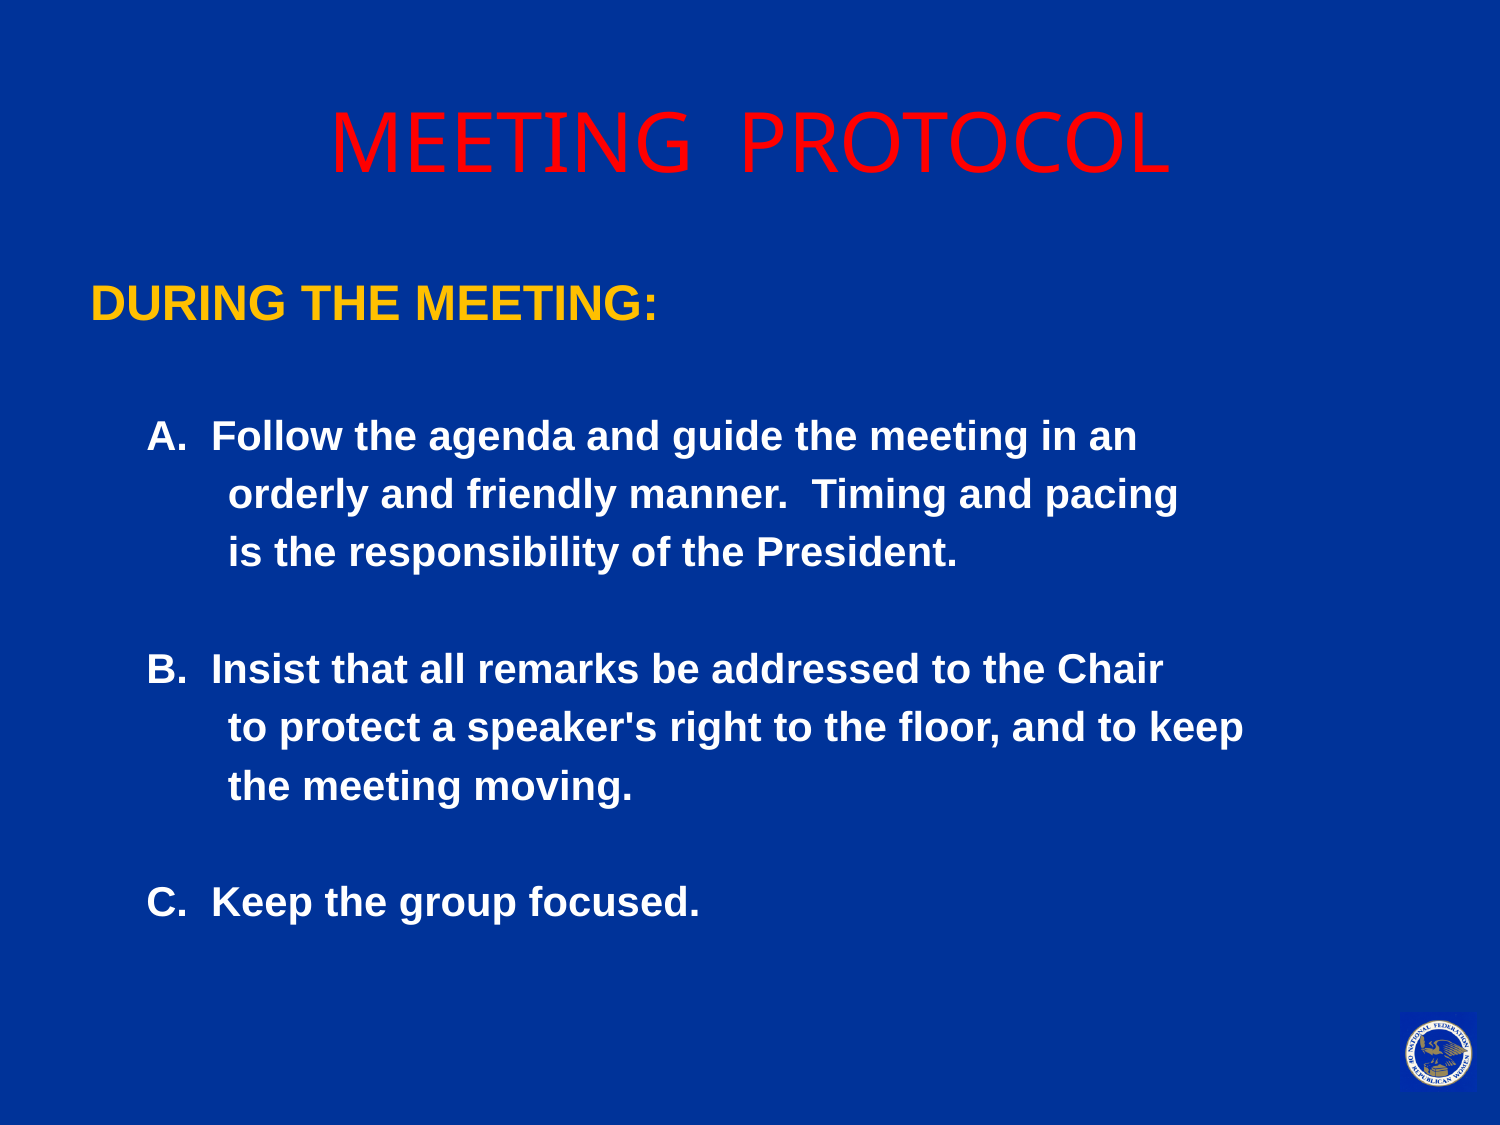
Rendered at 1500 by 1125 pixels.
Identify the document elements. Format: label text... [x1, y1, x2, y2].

list DURING THE MEETING: A. Follow the agenda and guide the meeting in an orderly and friendly manner. Timing and pacing is the responsibility of the President. B. Insist that all remarks be addressed to the Chair to protect a speaker's right to the floor, and to keep the meeting moving. C. Keep the group focused. [75, 262, 1425, 1005]
picture [1399, 1012, 1477, 1093]
title MEETING PROTOCOL [75, 45, 1425, 233]
